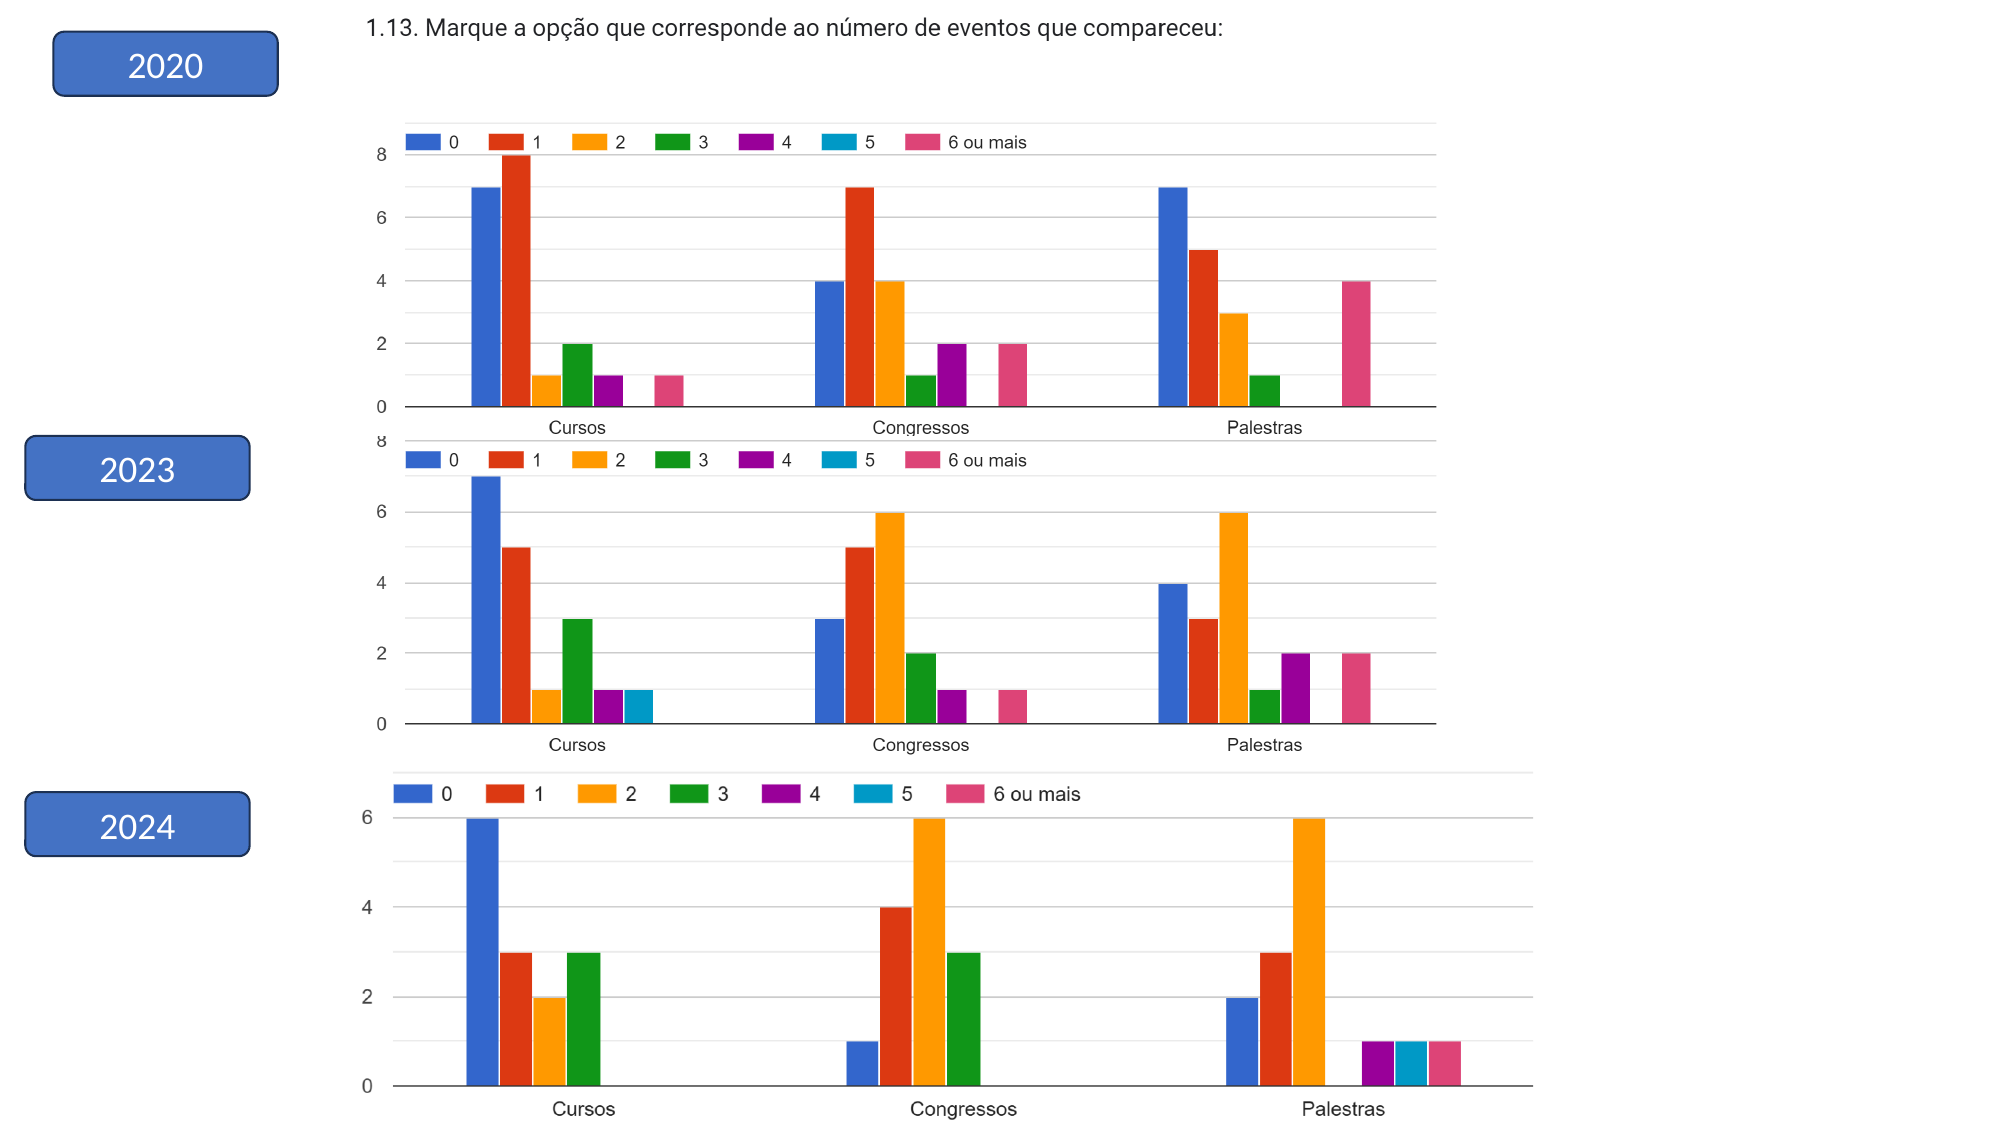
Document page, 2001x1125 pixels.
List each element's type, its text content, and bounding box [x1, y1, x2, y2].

text_box 2020 [53, 31, 278, 96]
text_box 2024 [25, 792, 250, 857]
text_box 2023 [25, 435, 250, 500]
picture [309, 0, 1534, 1125]
